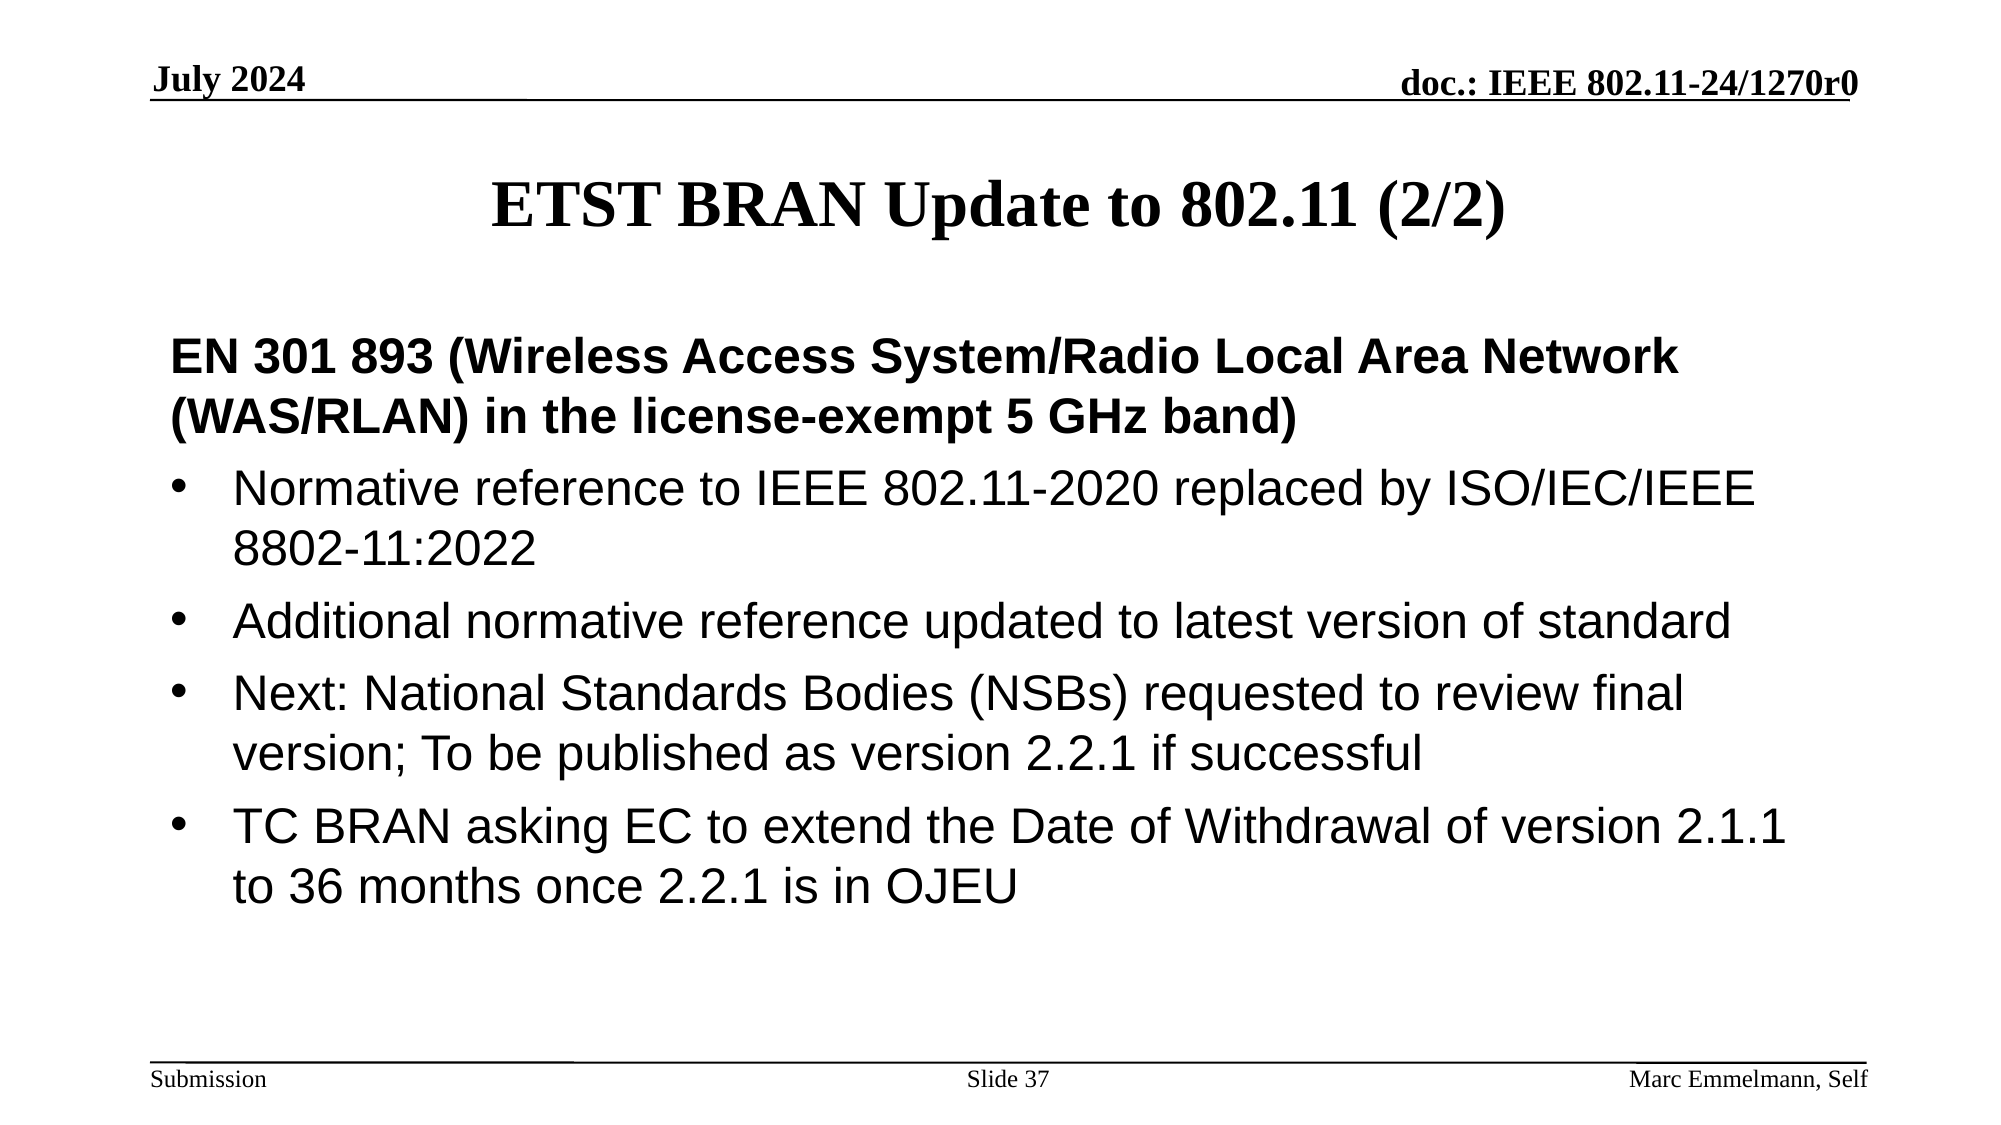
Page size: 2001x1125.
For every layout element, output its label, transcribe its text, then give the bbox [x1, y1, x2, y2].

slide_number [152, 54, 563, 100]
list EN 301 893 (Wireless Access System/Radio Local Area Network (WAS/RLAN) in the license-exempt 5 GHz band) Normative reference to IEEE 802.11-2020 replaced by ISO/IEC/IEEE 8802-11:2022 Additional normative reference updated to latest version of standard Next: National Standards Bodies (NSBs) requested to review final version; To be published as version 2.2.1 if successful TC BRAN asking EC to extend the Date of Withdrawal of version 2.1.1 to 36 months once 2.2.1 is in OJEU [149, 312, 1850, 988]
slide_number Slide 37 [950, 1061, 1067, 1123]
title ETST BRAN Update to 802.11 (2/2) [149, 112, 1850, 288]
footer Marc Emmelmann, Self [1171, 1061, 1869, 1093]
